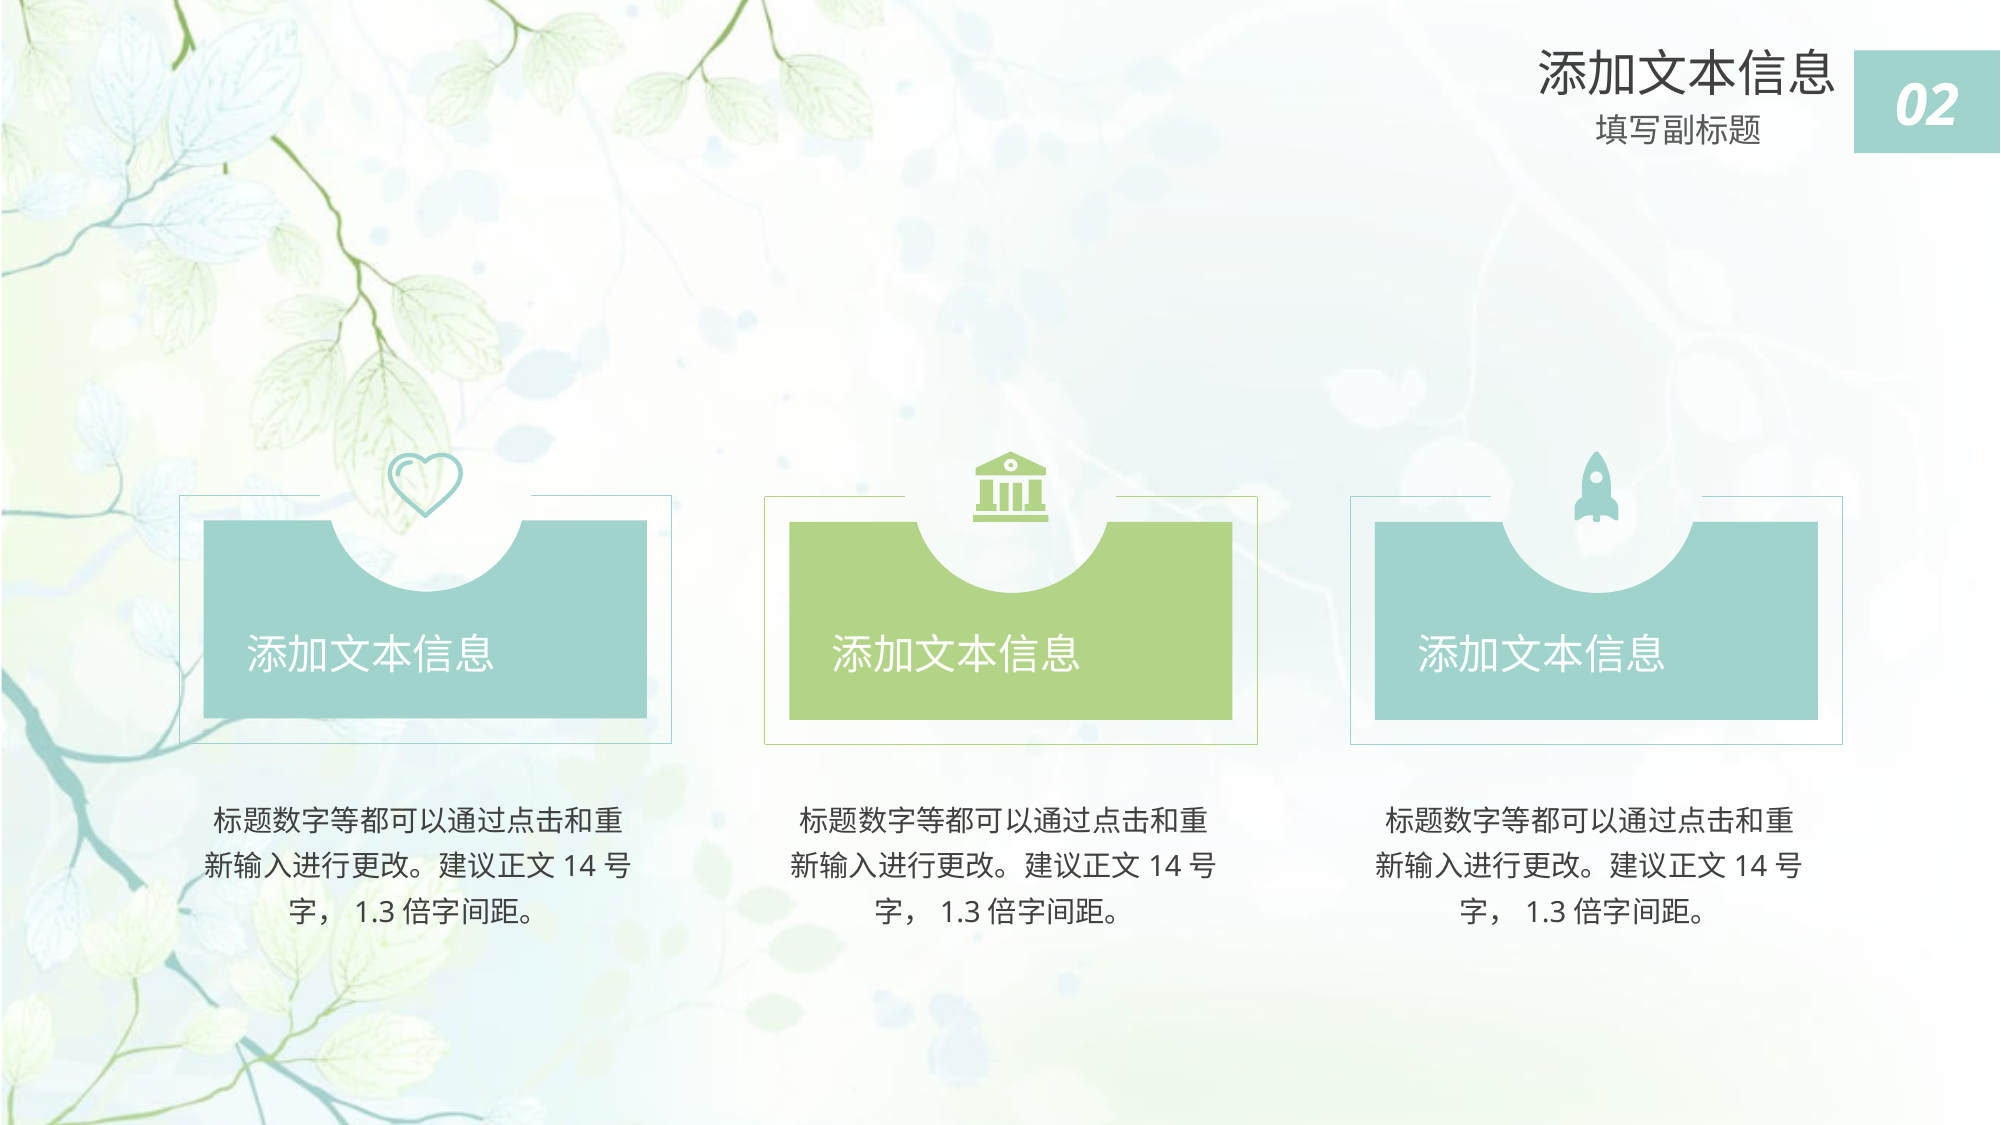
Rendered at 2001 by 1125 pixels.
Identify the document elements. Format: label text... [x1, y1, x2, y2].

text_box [764, 451, 1258, 745]
picture [1, 0, 1999, 1125]
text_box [179, 452, 672, 743]
text_box 标题数字等都可以通过点击和重新输入进行更改。建议正文14号字，1.3倍字间距。 [190, 784, 437, 936]
text_box 02 [1853, 49, 2000, 154]
text_box 填写副标题 [1581, 101, 1843, 157]
text_box 标题数字等都可以通过点击和重新输入进行更改。建议正文14号字，1.3倍字间距。 [1563, 784, 1819, 936]
text_box 添加文本信息 [1563, 34, 1853, 110]
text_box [1350, 451, 1844, 745]
